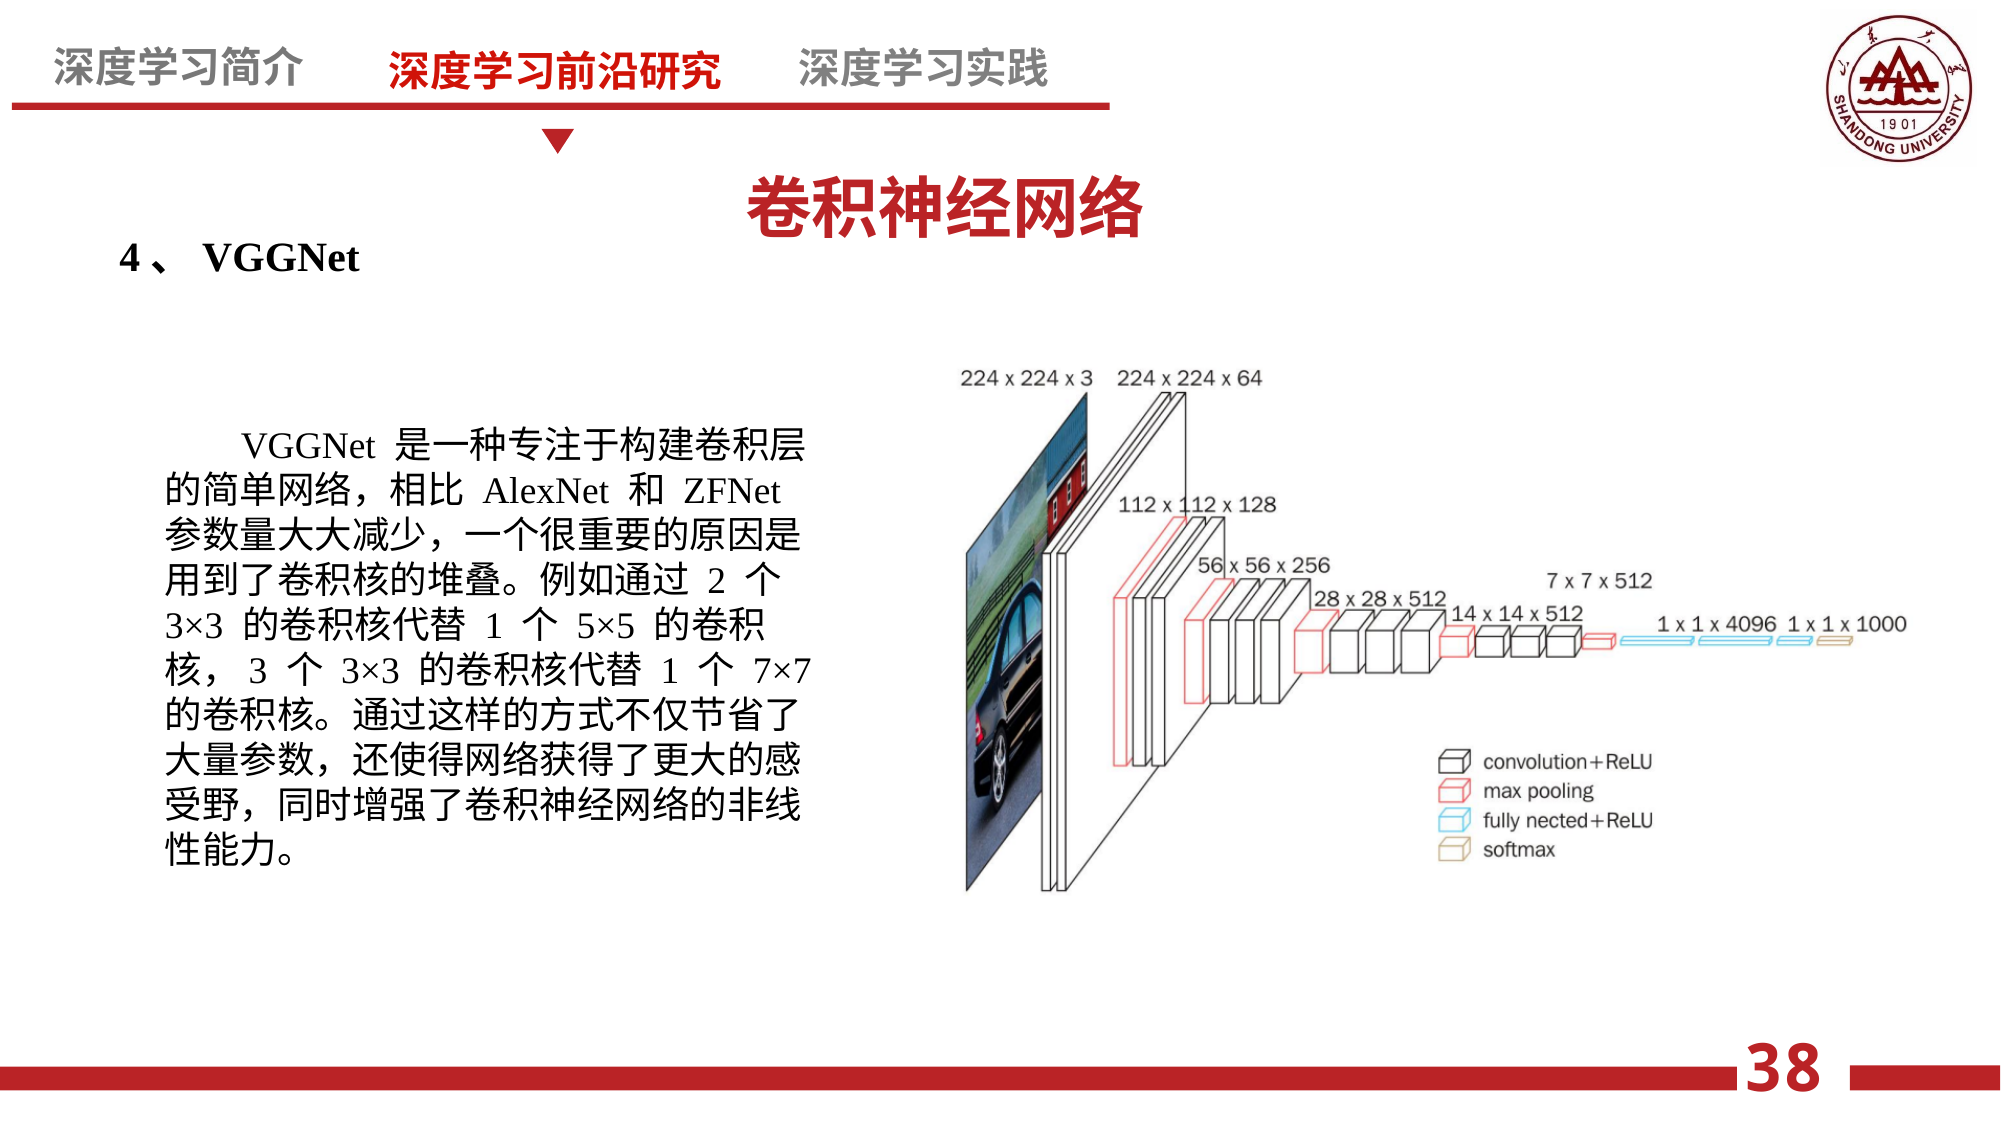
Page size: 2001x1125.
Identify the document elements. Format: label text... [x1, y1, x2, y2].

picture [916, 347, 1956, 911]
text_box 卷积神经网络 [699, 158, 1161, 254]
text_box VGGNet 是一种专注于构建卷积层的简单网络，相比 AlexNet 和 ZFNet 参数量大大减少，一个很重要的原因是用到了卷积核的堆叠。例如通过 2 个 3×3 的卷积核代替 1 个 5×5 的卷积核，3 个 3×3 的卷积核代替 1 个 7×7 的卷积核。通过这样的方式不仅节省了大量参数，还使得网络获得了更大的感受野，同时增强了卷积神经网络的非线性能力。 [150, 413, 846, 878]
text_box 4、VGGNet [104, 222, 1118, 287]
picture [1820, 9, 1977, 167]
